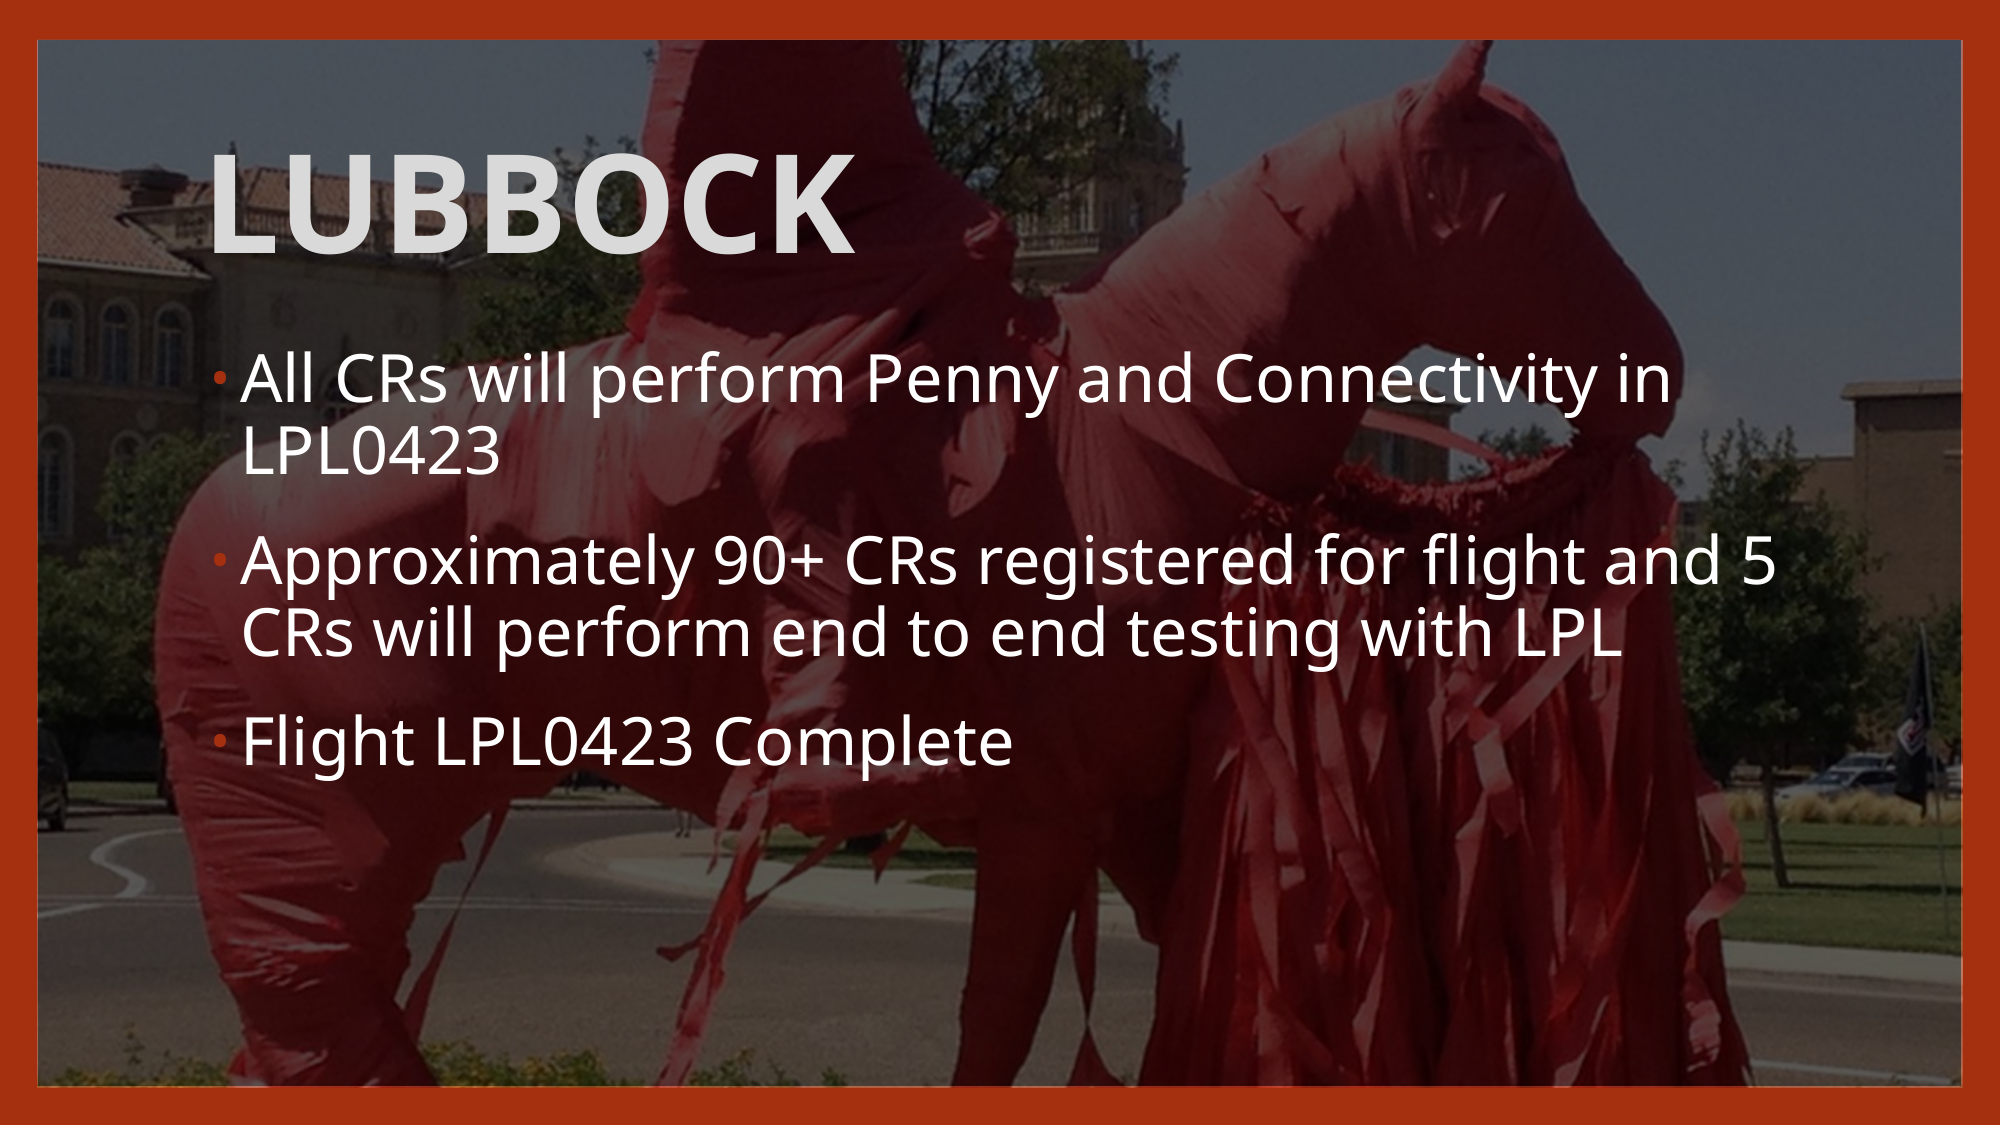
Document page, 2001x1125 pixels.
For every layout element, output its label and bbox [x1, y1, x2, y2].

picture [37, 40, 1963, 1088]
